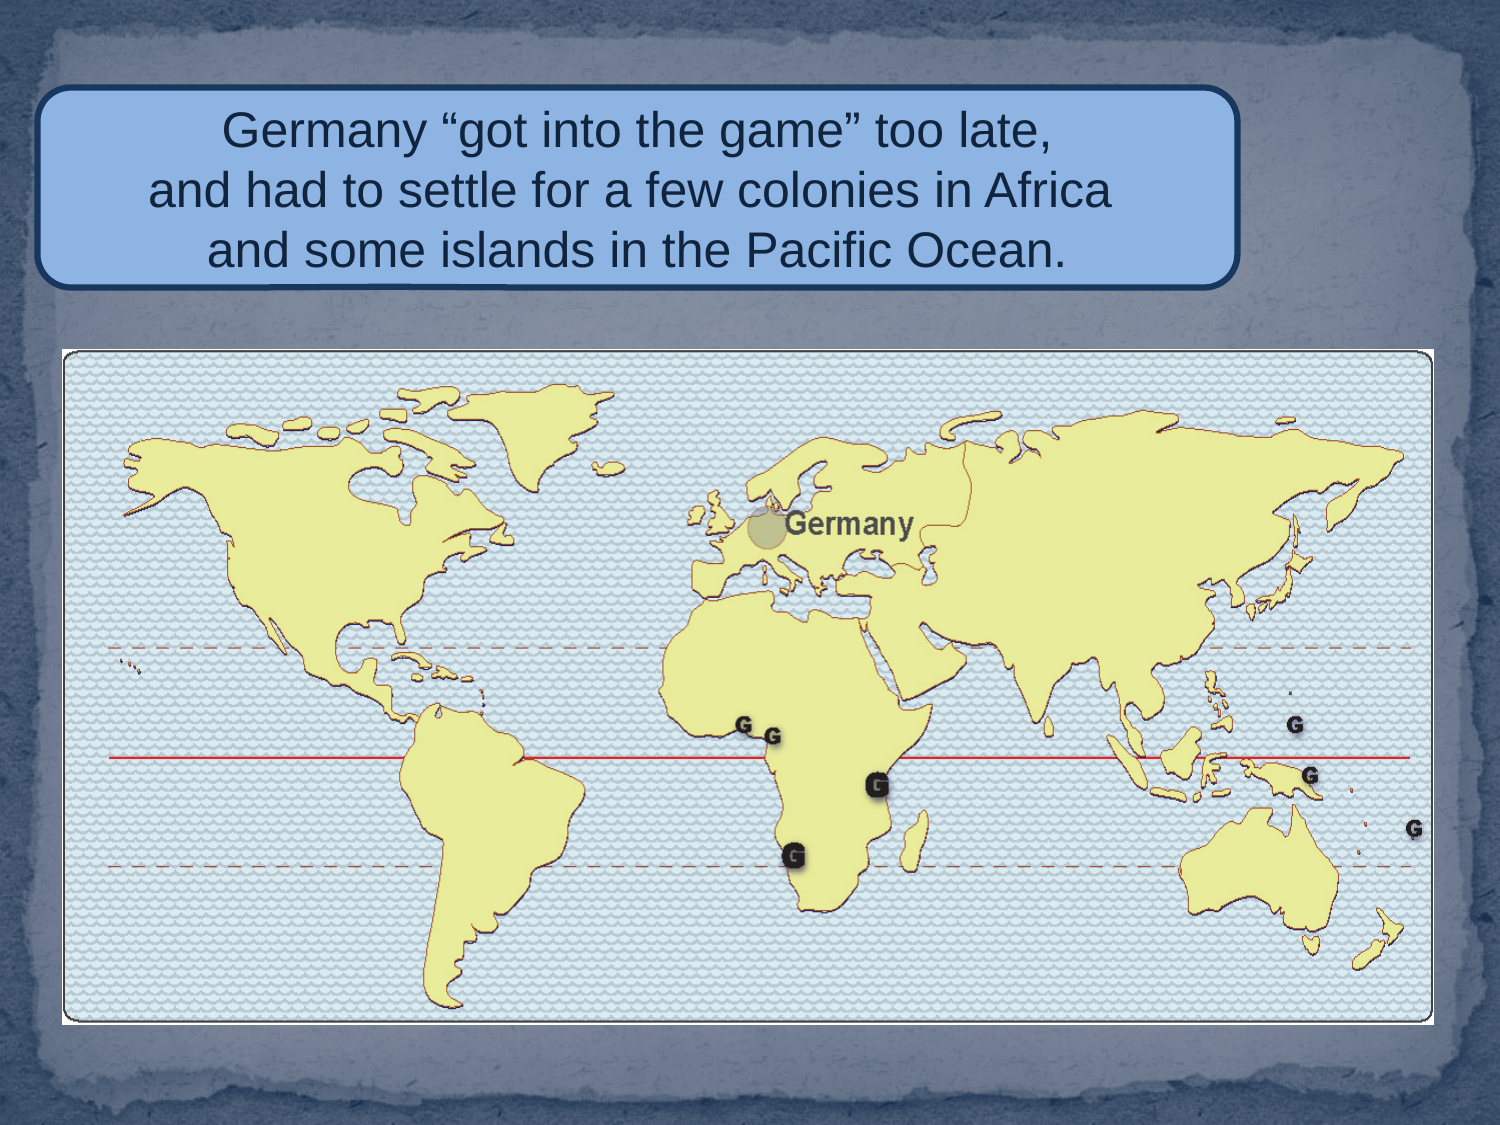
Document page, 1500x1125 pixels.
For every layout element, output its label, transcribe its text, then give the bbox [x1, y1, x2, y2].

picture [63, 350, 1435, 1025]
text_box Germany “got into the game” too late, and had to settle for a few colonies in Africa and some islands in the Pacific Ocean. [34, 84, 1241, 291]
